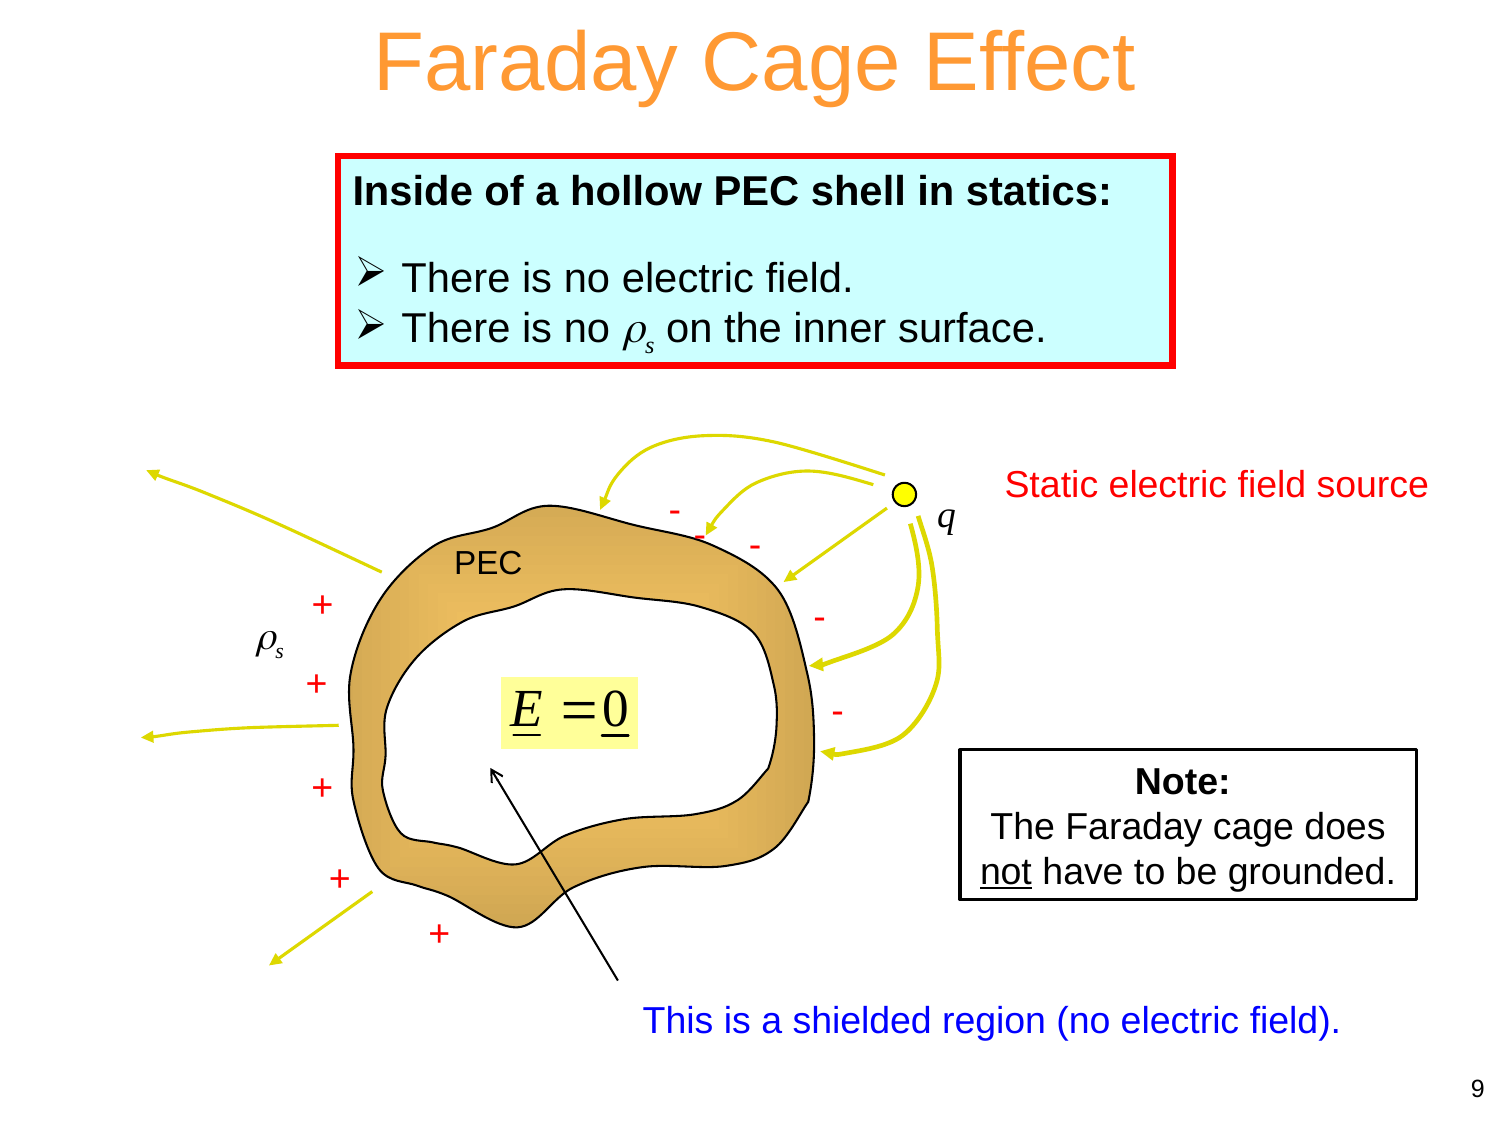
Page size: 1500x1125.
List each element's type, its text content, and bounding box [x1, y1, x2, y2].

text_box This is a shielded region (no electric field). [627, 988, 1357, 1049]
text_box Note: The Faraday cage does not have to be grounded. [976, 749, 1417, 900]
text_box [139, 434, 972, 966]
text_box Inside of a hollow PEC shell in statics: There is no electric field. There is no s on the inner surface. [337, 156, 1173, 366]
text_box Faraday Cage Effect [39, 0, 1471, 115]
text_box Static electric field source [989, 452, 1445, 513]
slide_number 9 [1187, 1050, 1500, 1125]
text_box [490, 767, 619, 981]
